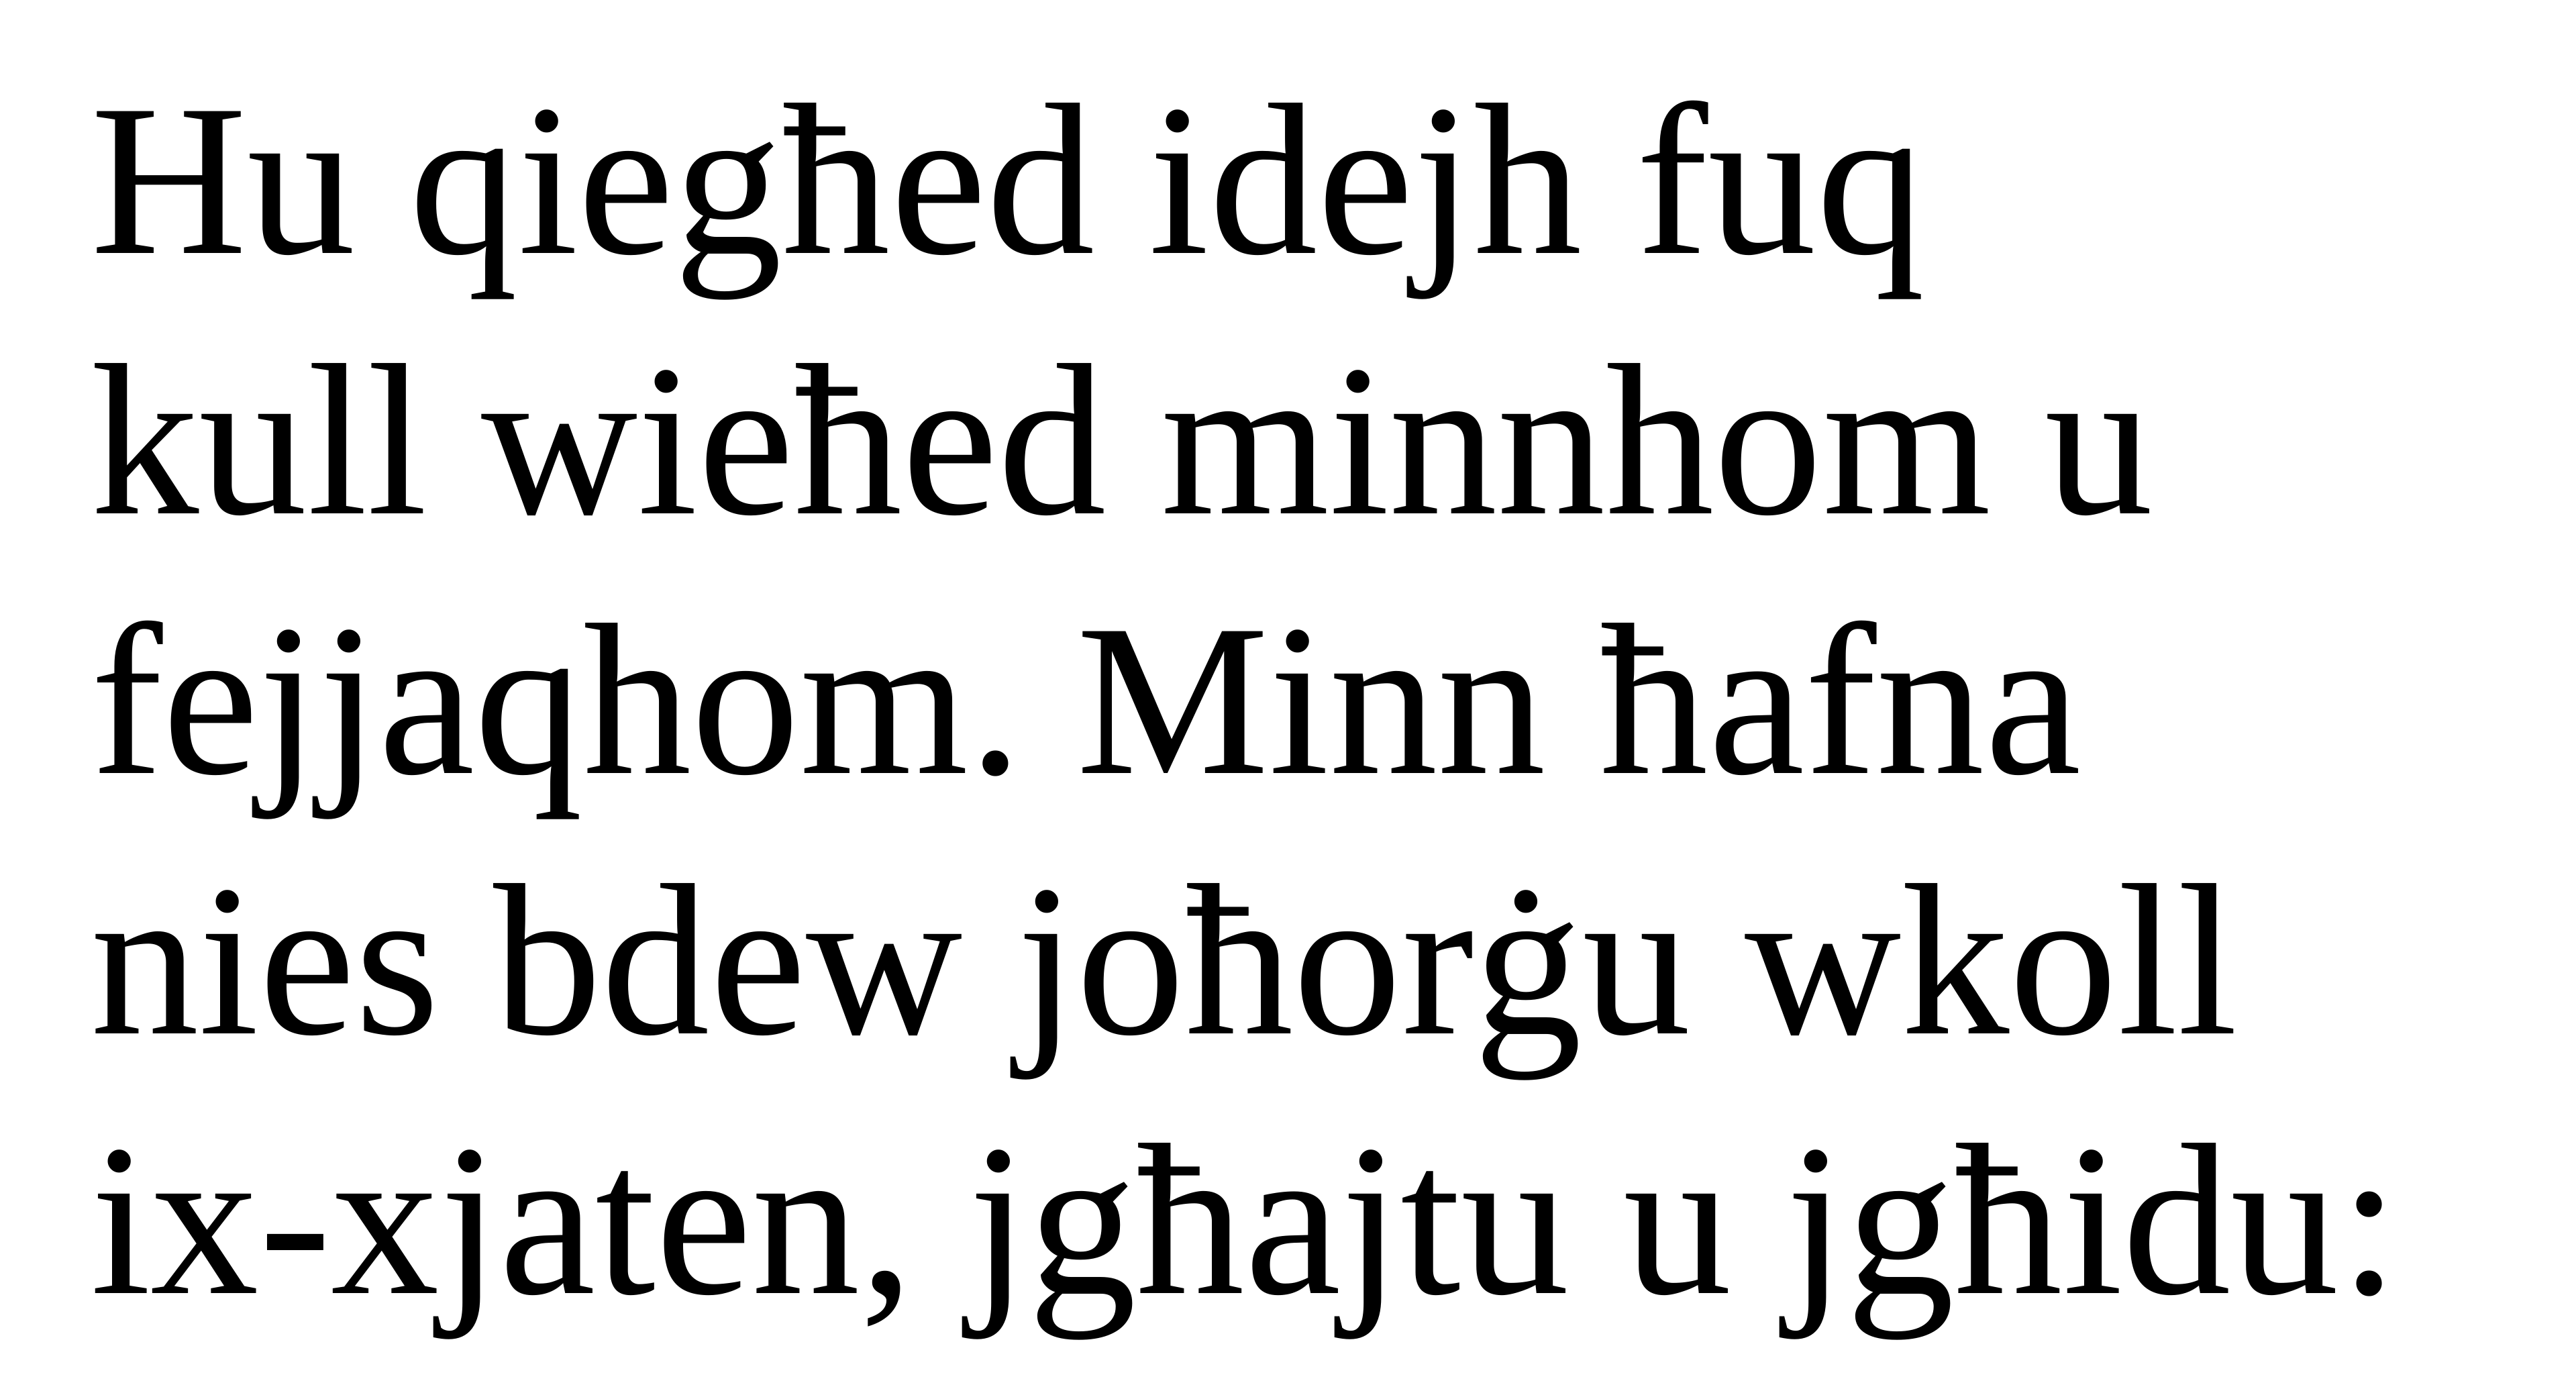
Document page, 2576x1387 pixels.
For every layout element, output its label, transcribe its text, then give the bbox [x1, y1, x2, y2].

text_box Hu qiegħed idejh fuq kull wieħed minnhom u fejjaqhom. Minn ħafna nies bdew joħorġu wkoll ix-xjaten, jgħajtu u jgħidu: [81, 32, 2495, 1342]
